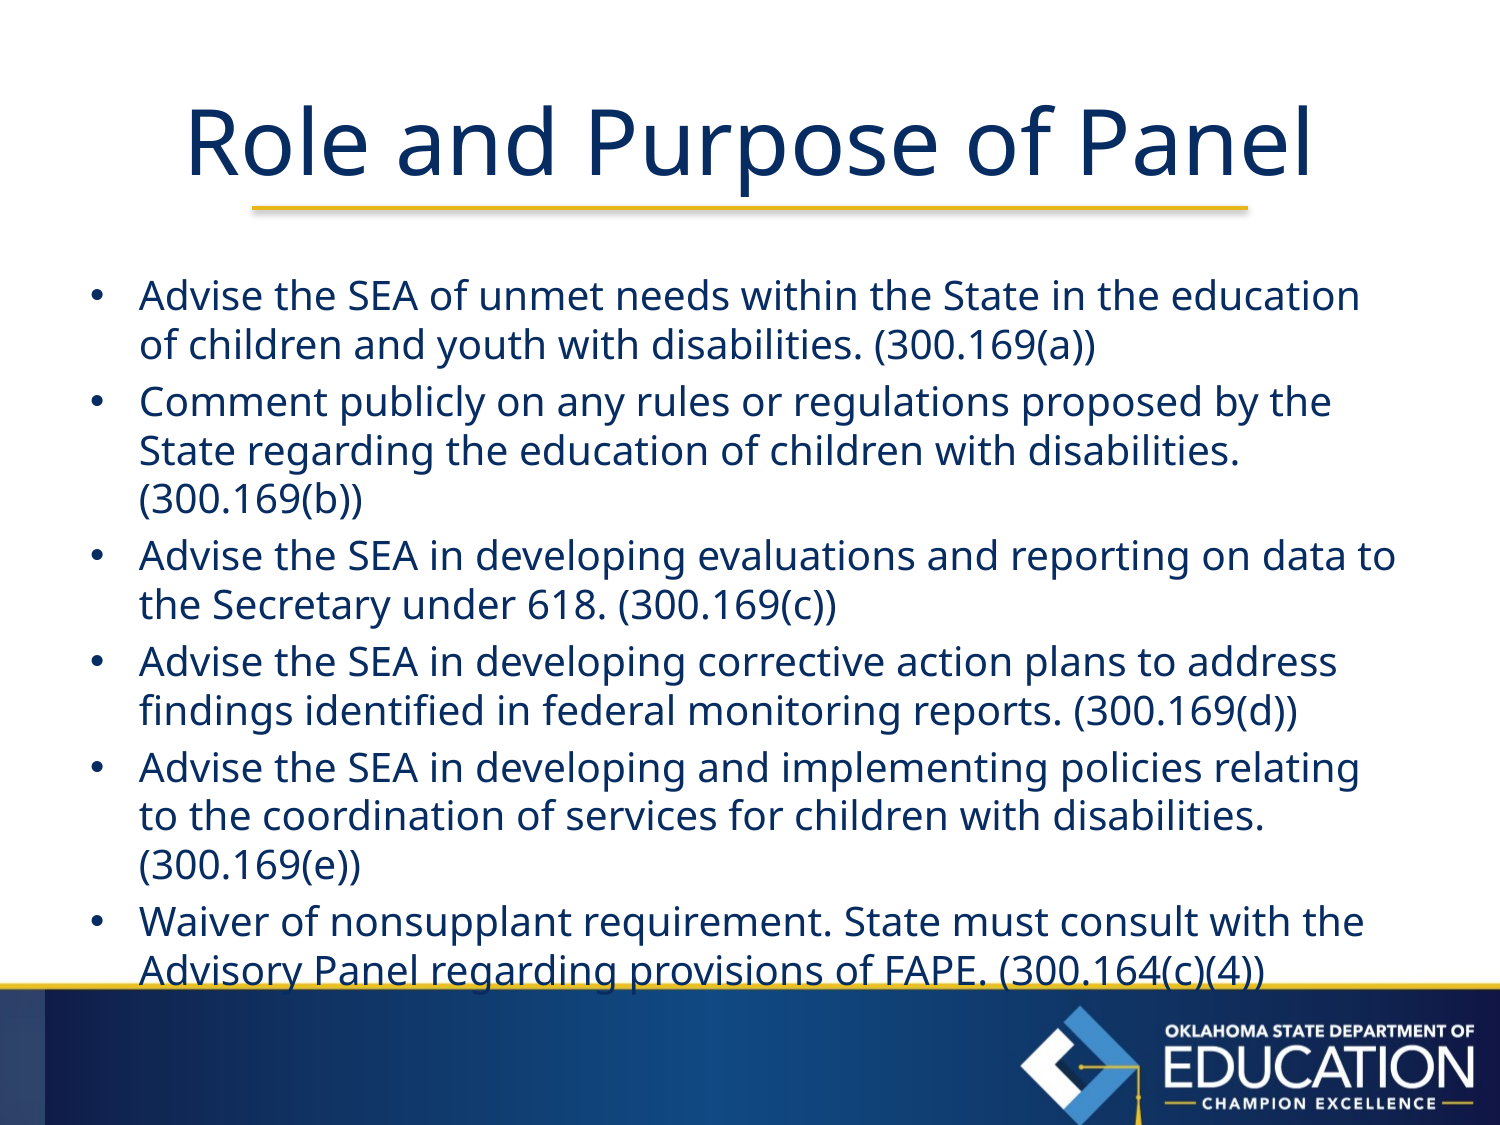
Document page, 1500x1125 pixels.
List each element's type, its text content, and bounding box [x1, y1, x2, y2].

picture [0, 0, 1500, 1125]
list Advise the SEA of unmet needs within the State in the education of children and youth with disabilities. (300.169(a)) Comment publicly on any rules or regulations proposed by the State regarding the education of children with disabilities. (300.169(b)) Advise the SEA in developing evaluations and reporting on data to the Secretary under 618. (300.169(c)) Advise the SEA in developing corrective action plans to address findings identified in federal monitoring reports. (300.169(d)) Advise the SEA in developing and implementing policies relating to the coordination of services for children with disabilities. (300.169(e)) Waiver of nonsupplant requirement. State must consult with the Advisory Panel regarding provisions of FAPE. (300.164(c)(4)) [75, 262, 1425, 1005]
title Role and Purpose of Panel [75, 45, 1425, 233]
